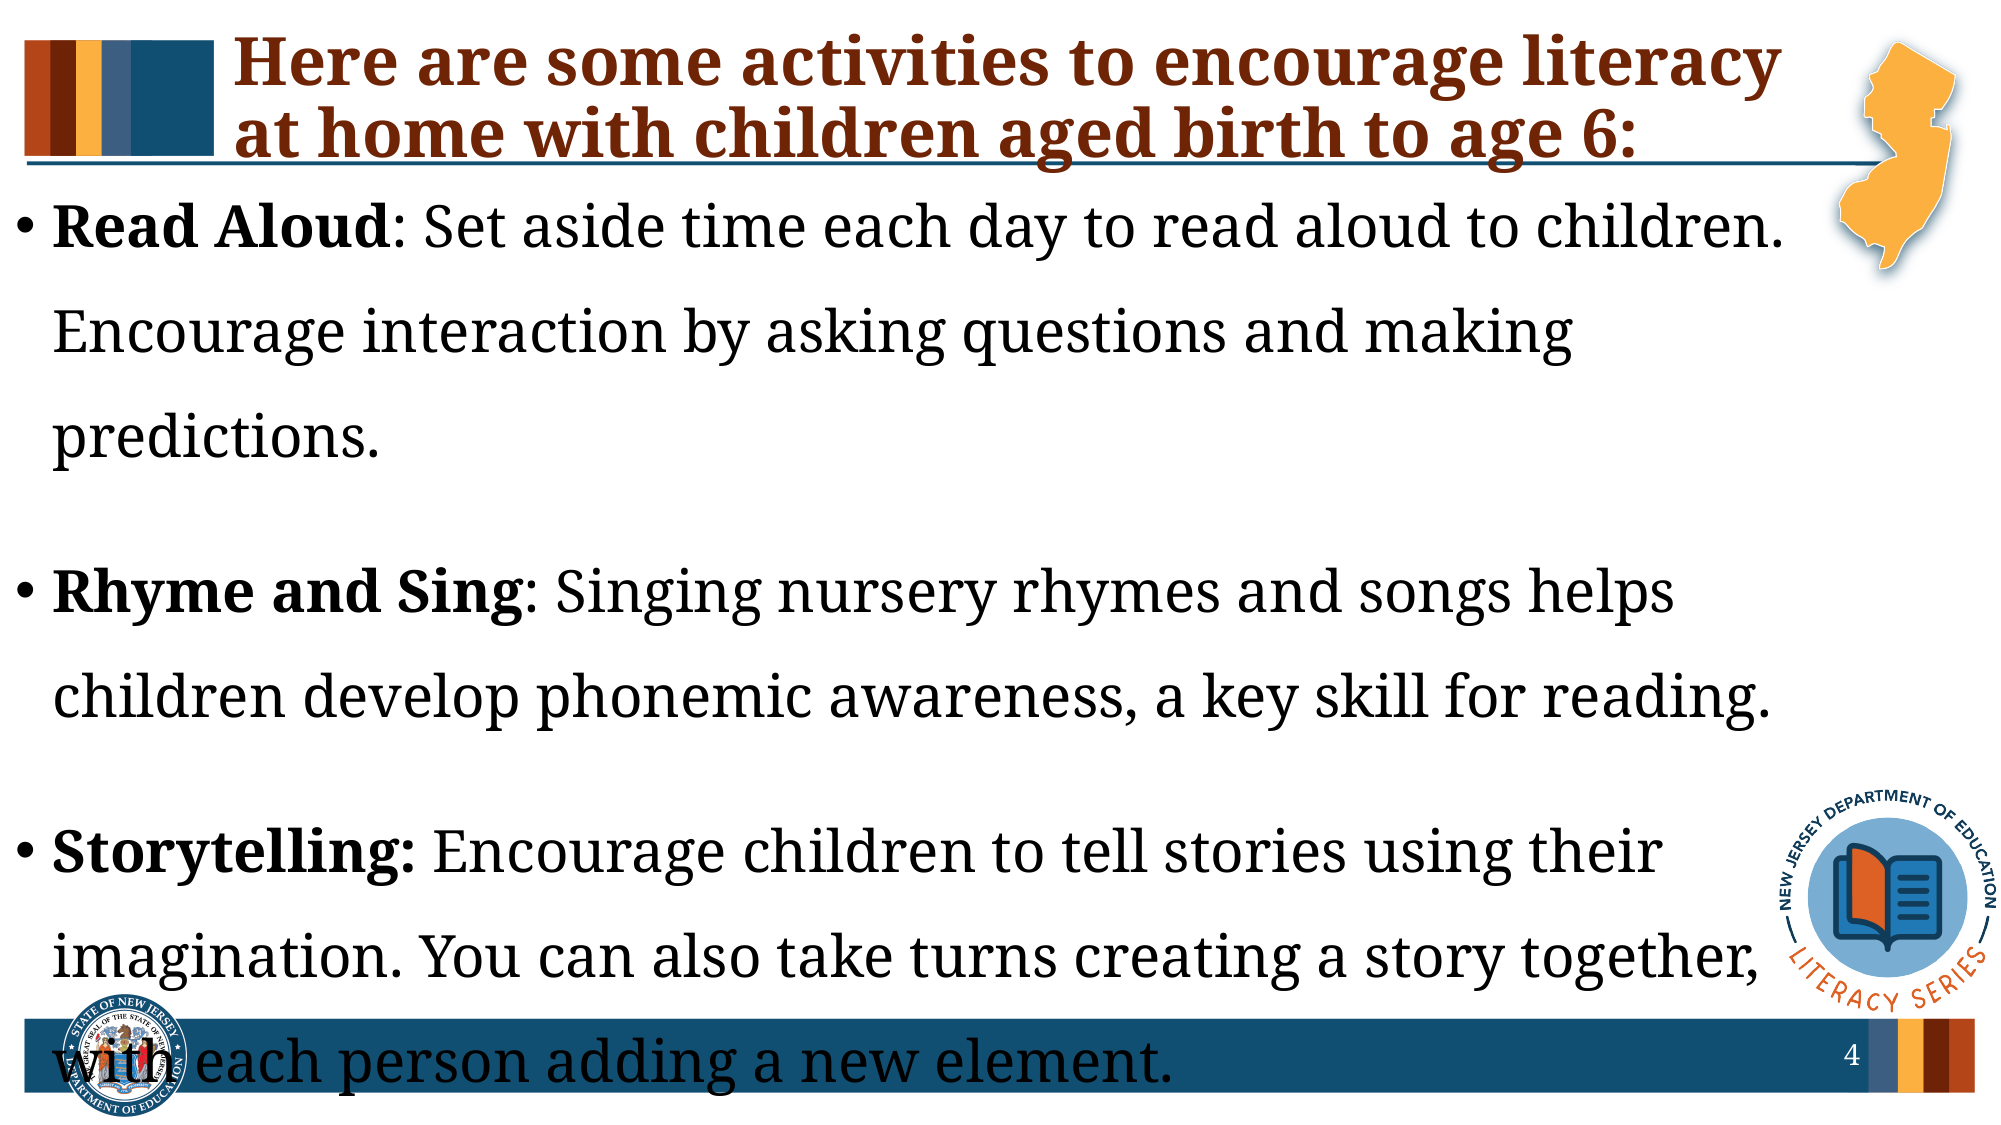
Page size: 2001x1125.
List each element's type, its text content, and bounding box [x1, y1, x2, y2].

picture [24, 26, 1976, 295]
title Here are some activities to encourage literacy at home with children aged birth to age 6: [218, 38, 1876, 146]
list Read Aloud: Set aside time each day to read aloud to children. Encourage interaction by asking questions and making predictions. Rhyme and Sing: Singing nursery rhymes and songs helps children develop phonemic awareness, a key skill for reading. Storytelling: Encourage children to tell stories using their imagination. You can also take turns creating a story together, with each person adding a new element. [0, 146, 1975, 1002]
slide_number 4 [1425, 1026, 1876, 1087]
picture [24, 787, 2000, 1119]
